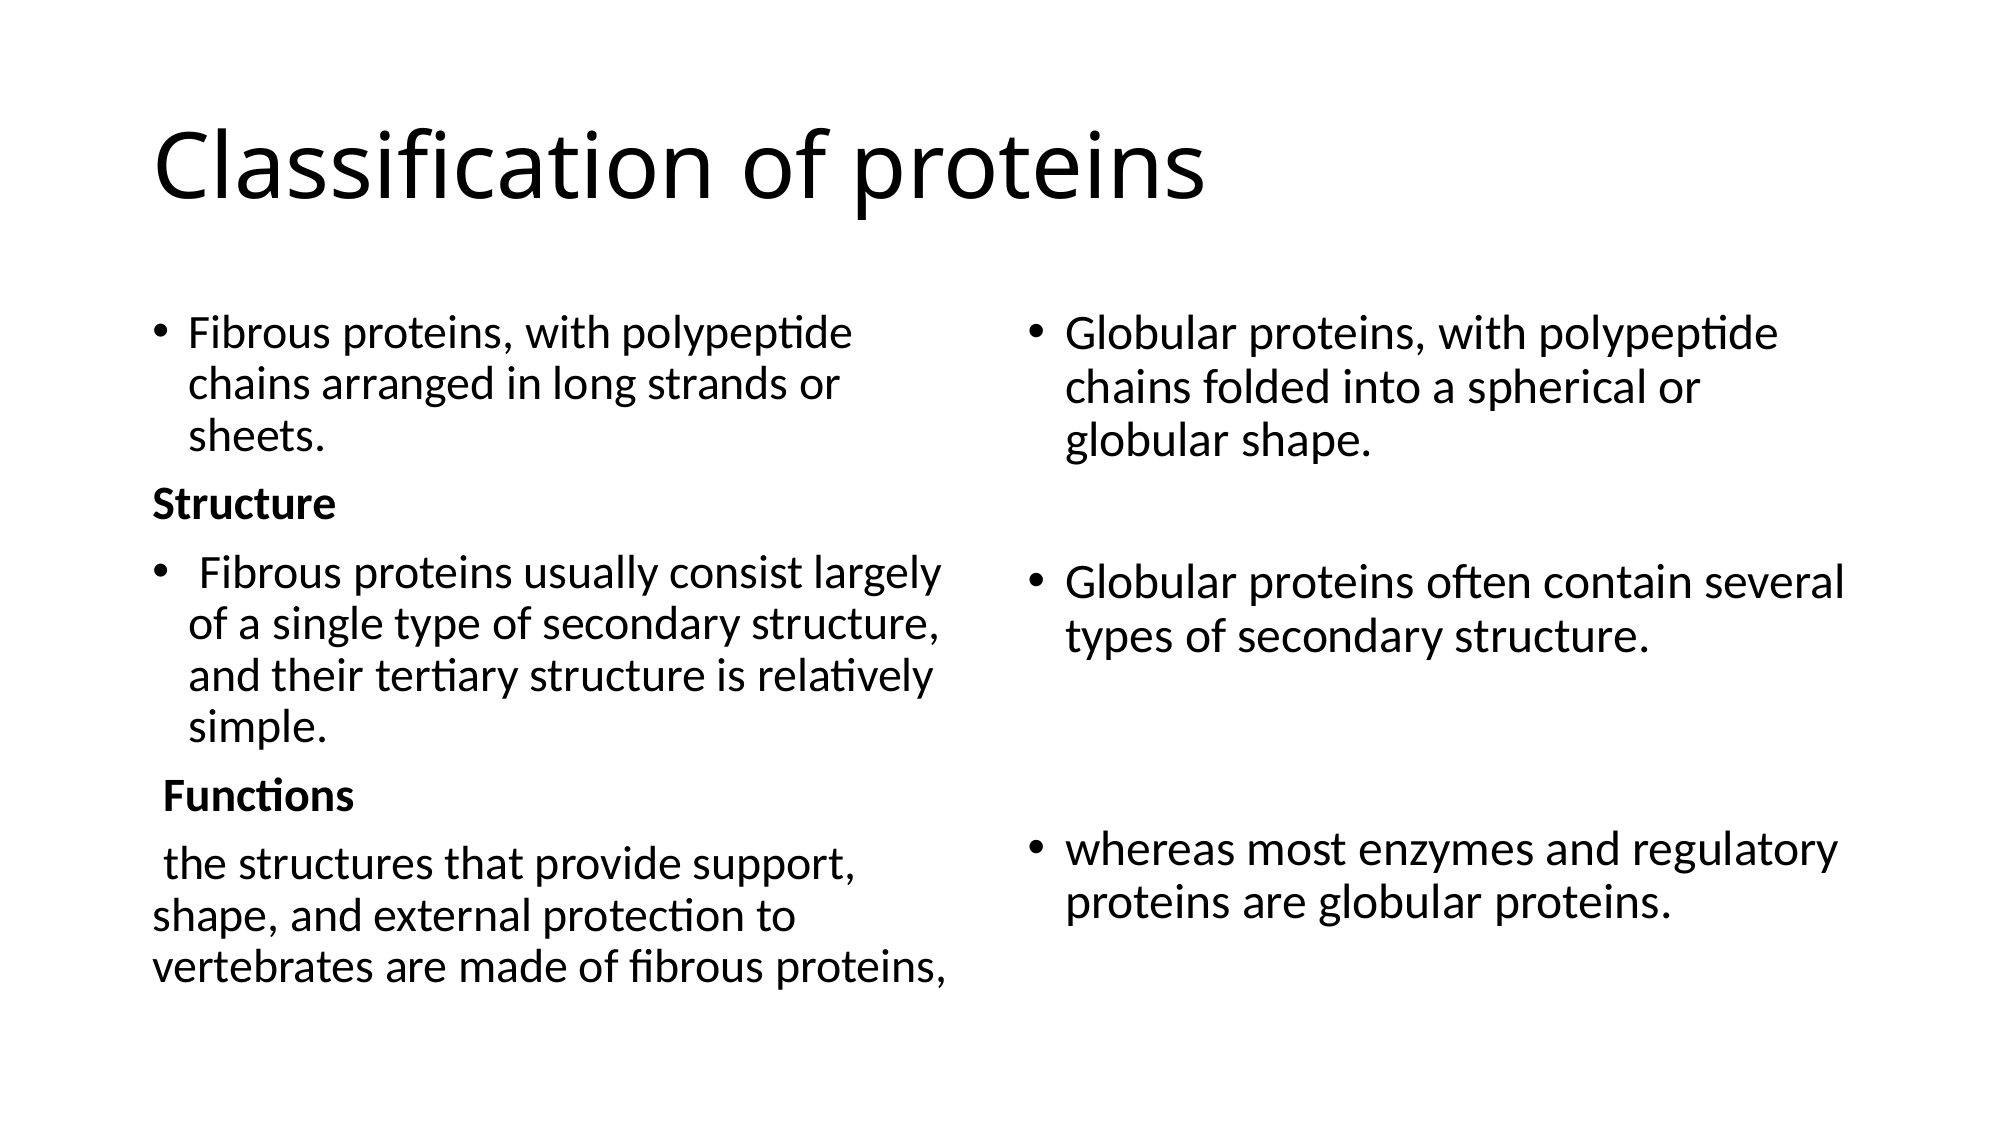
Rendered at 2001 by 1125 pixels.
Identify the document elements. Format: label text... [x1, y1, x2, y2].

list Globular proteins, with polypeptide chains folded into a spherical or globular shape. Globular proteins often contain several types of secondary structure. whereas most enzymes and regulatory proteins are globular proteins. [1012, 299, 1863, 1014]
list Fibrous proteins, with polypeptide chains arranged in long strands or sheets. Structure Fibrous proteins usually consist largely of a single type of secondary structure, and their tertiary structure is relatively simple. Functions the structures that provide support, shape, and external protection to vertebrates are made of fibrous proteins, [137, 299, 988, 1014]
title Classification of proteins [137, 59, 1863, 278]
